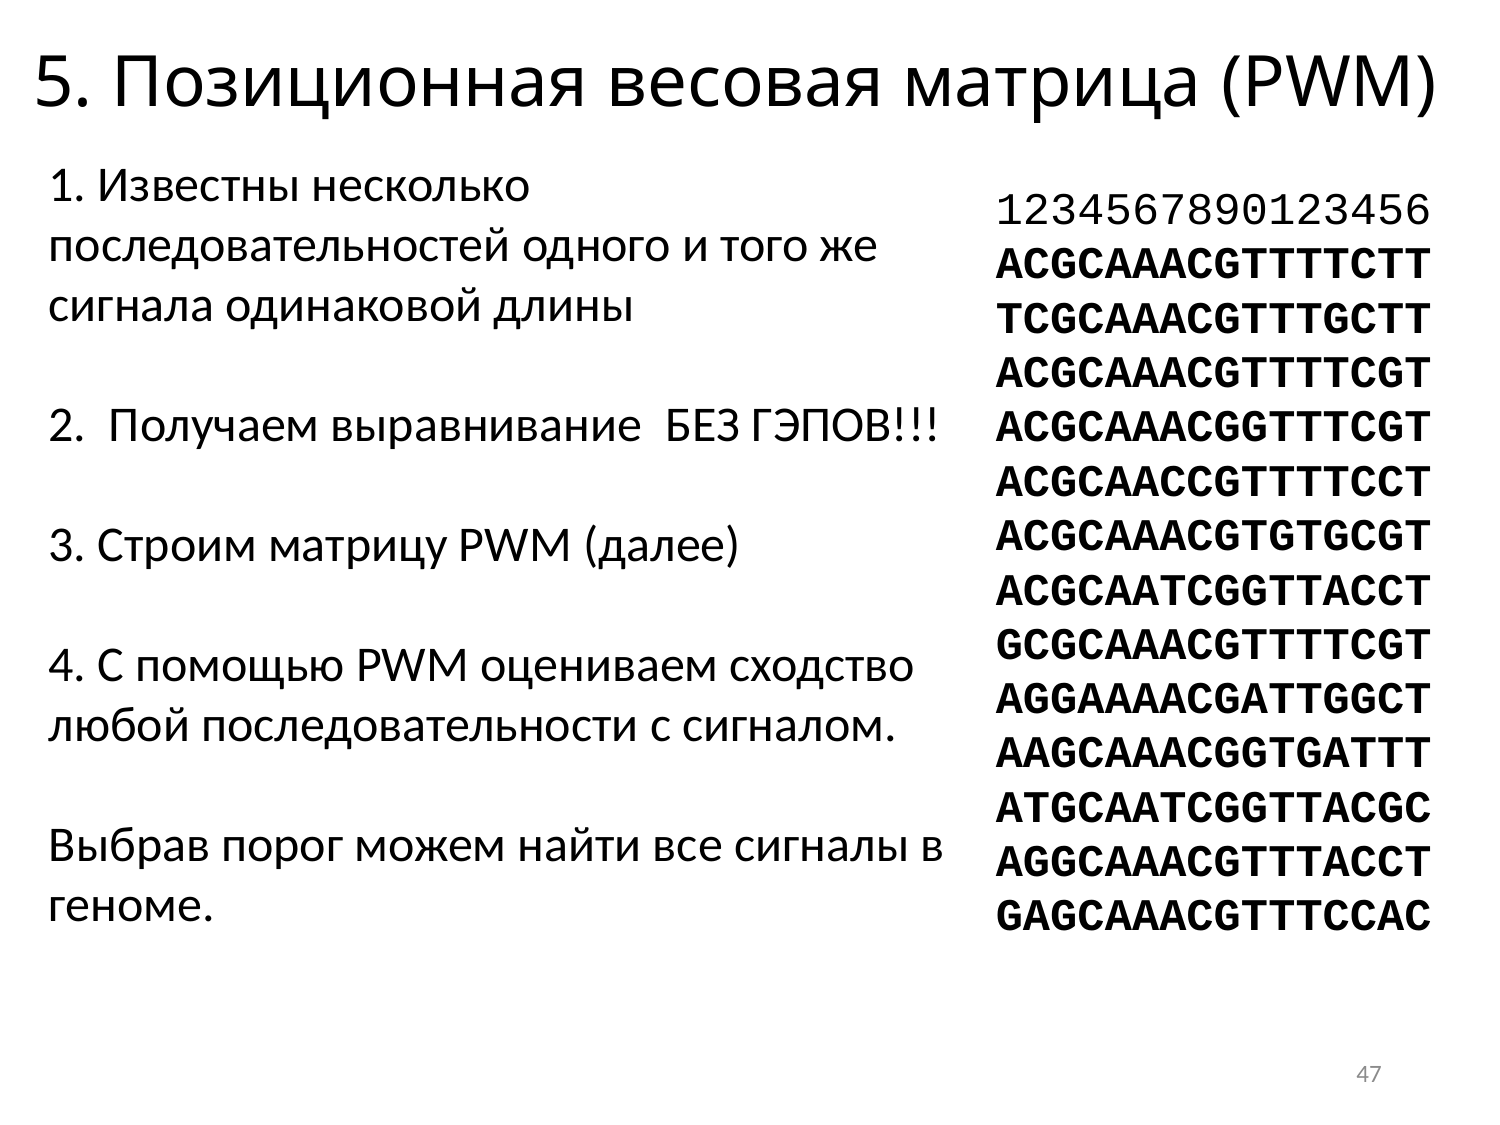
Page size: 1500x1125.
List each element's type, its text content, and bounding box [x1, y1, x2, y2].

slide_number 47 [1059, 1042, 1397, 1103]
title 5. Позиционная весовая матрица (PWM) [18, 2, 1476, 164]
text_box 1. Известны несколько последовательностей одного и того же сигнала одинаковой длины 2. Получаем выравнивание БЕЗ ГЭПОВ!!! 3. Строим матрицу PWM (далее) 4. С помощью PWM оцениваем сходство любой последовательности с сигналом. Выбрав порог можем найти все сигналы в геноме. [34, 144, 985, 940]
text_box 1234567890123456 ACGCAAACGTTTTCTT TCGCAAACGTTTGCTT ACGCAAACGTTTTCGT ACGCAAACGGTTTCGT ACGCAACCGTTTTCCT ACGCAAACGTGTGCGT ACGCAATCGGTTACCT GCGCAAACGTTTTCGT AGGAAAACGATTGGCT AAGCAAACGGTGATTT ATGCAATCGGTTACGC AGGCAAACGTTTACCT GAGCAAACGTTTCCAC [985, 172, 1474, 939]
